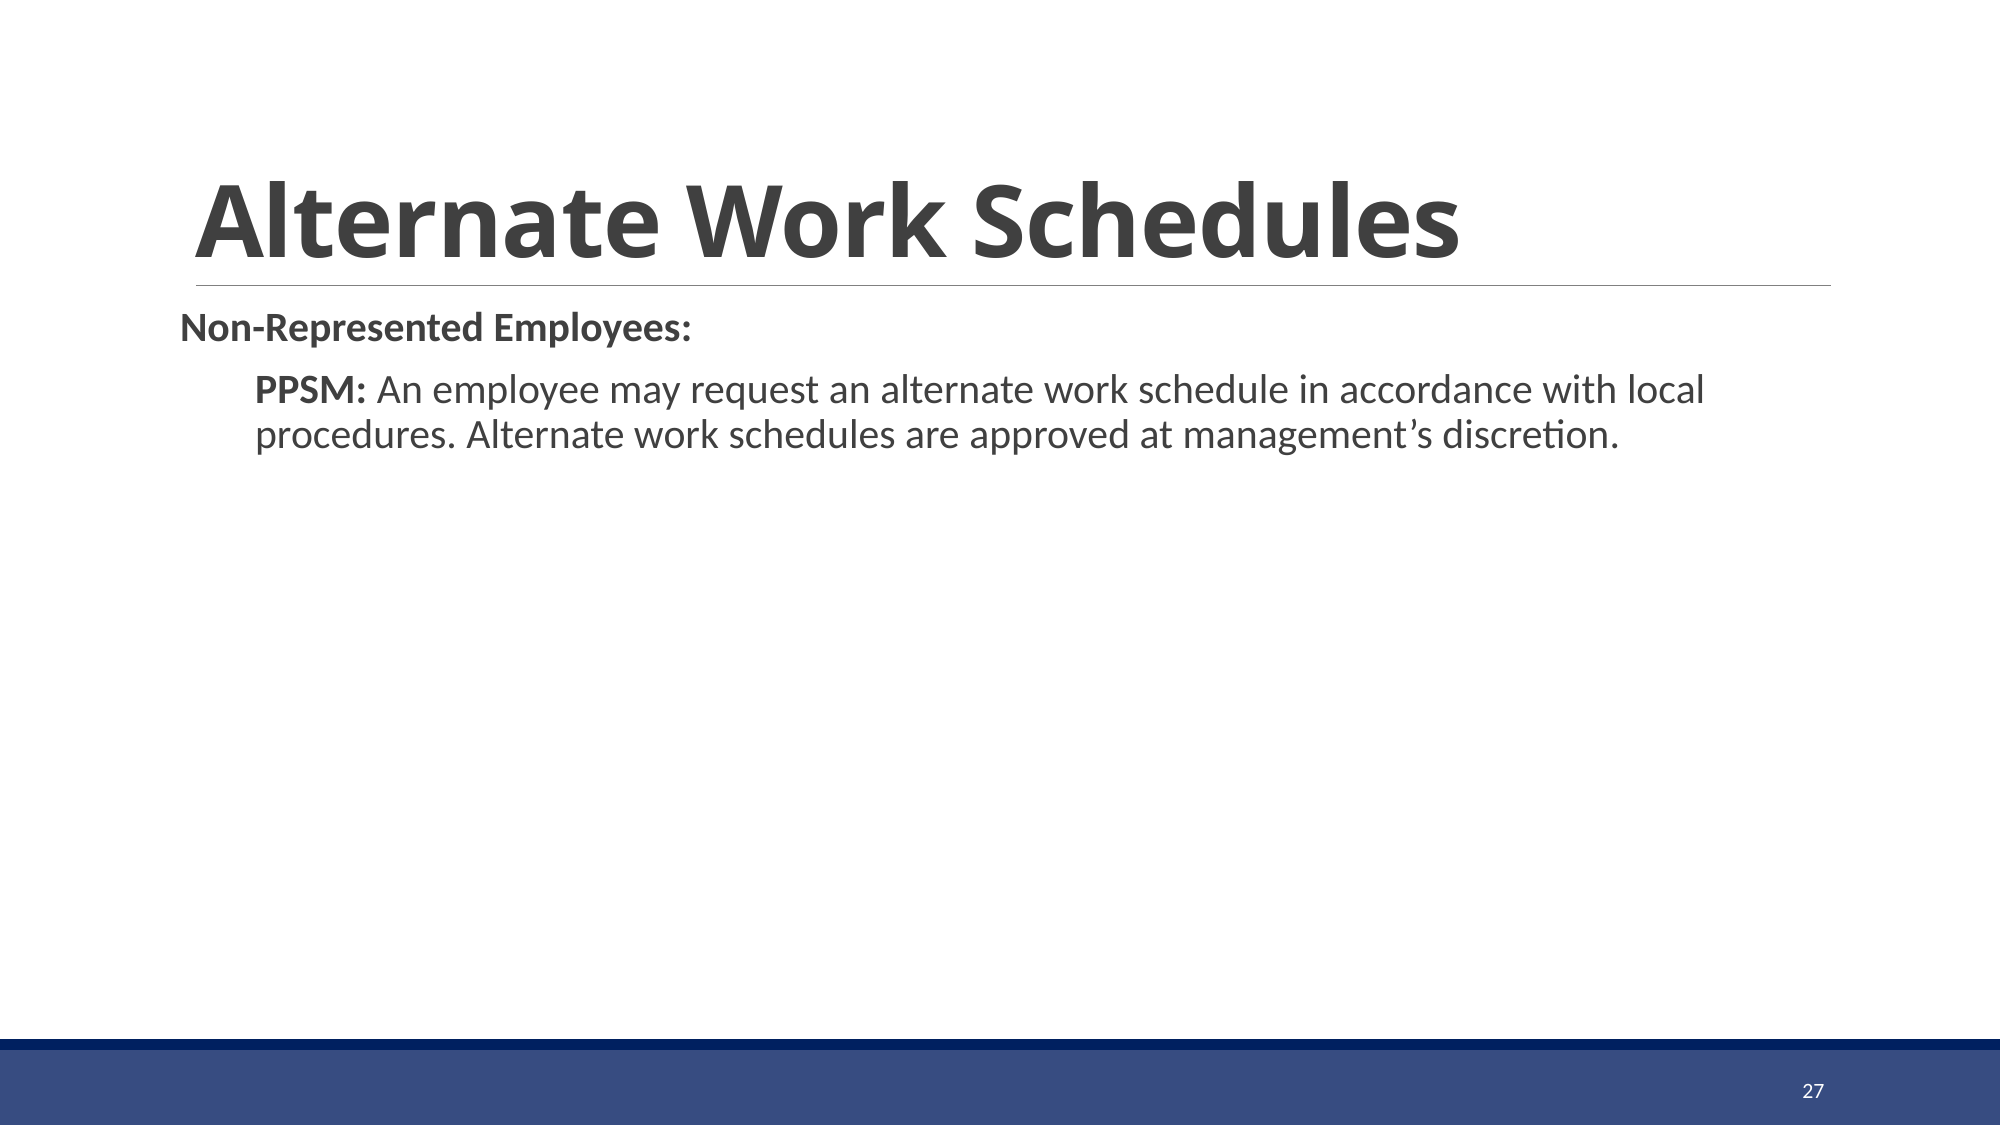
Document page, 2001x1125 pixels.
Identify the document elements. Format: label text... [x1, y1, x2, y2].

title Alternate Work Schedules [180, 47, 1830, 285]
slide_number 27 [1624, 1059, 1840, 1120]
list Non-Represented Employees: PPSM: An employee may request an alternate work schedule in accordance with local procedures. Alternate work schedules are approved at management’s discretion. [180, 298, 1905, 1050]
